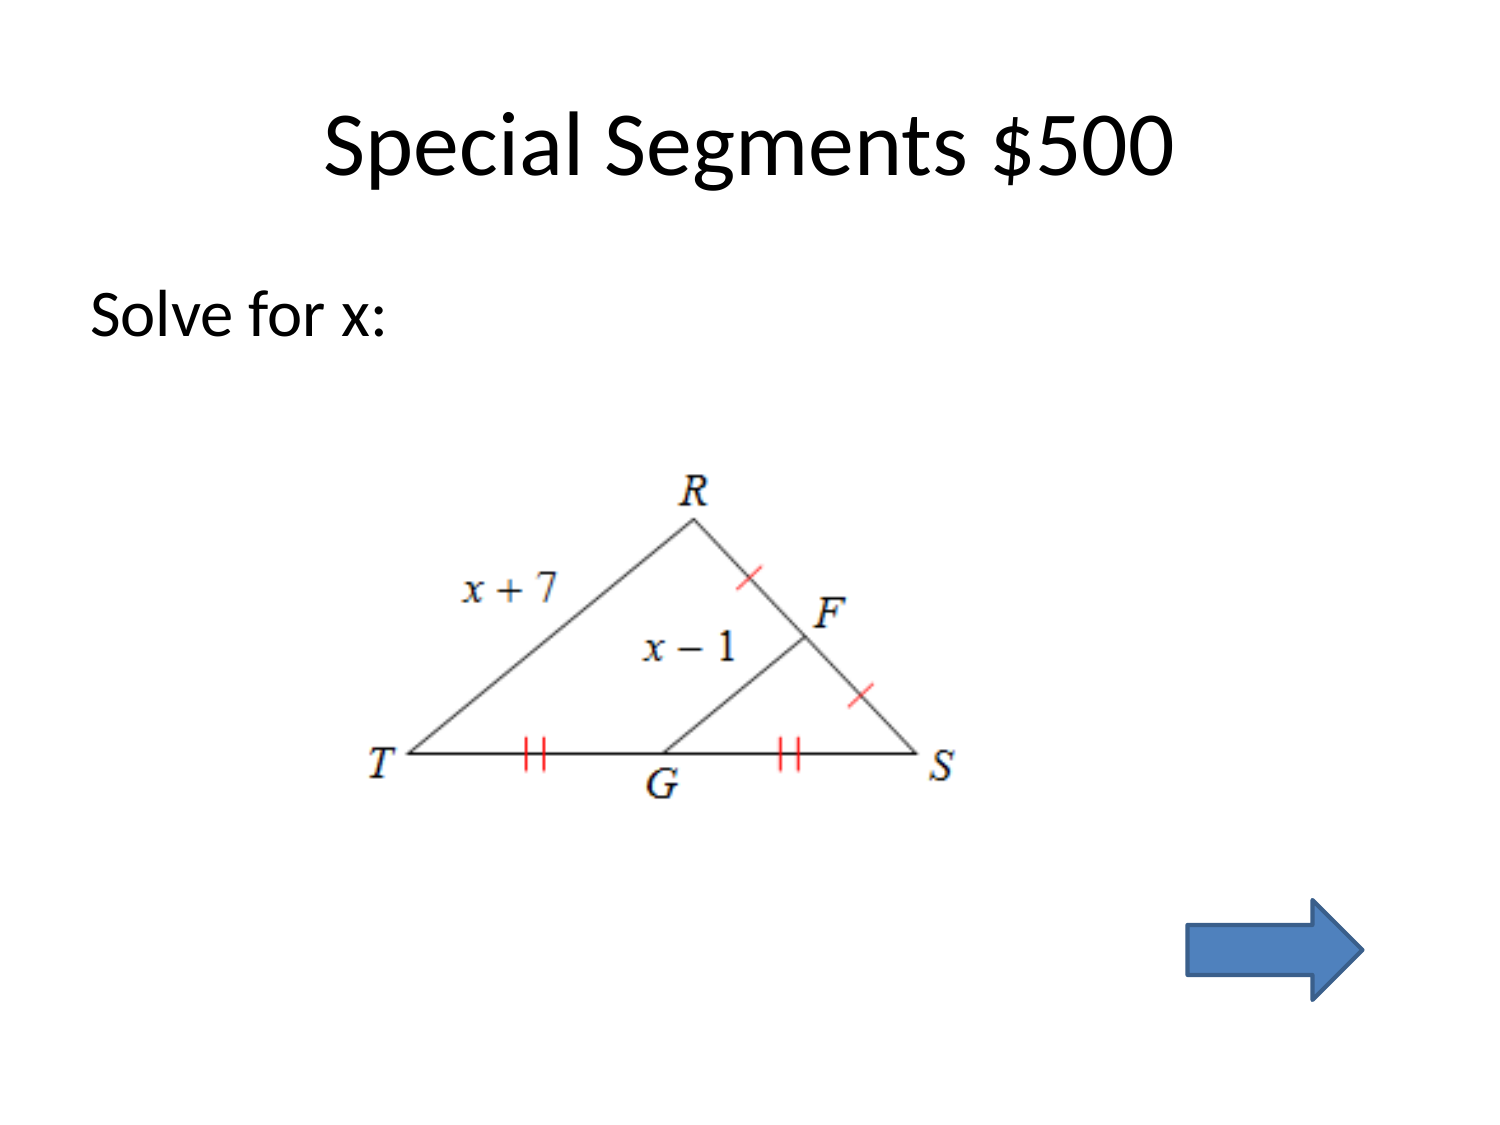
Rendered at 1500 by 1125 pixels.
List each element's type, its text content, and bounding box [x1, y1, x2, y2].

list Solve for x: [75, 262, 1425, 1005]
picture [349, 434, 1028, 851]
text_box [1185, 898, 1365, 1002]
title Special Segments $500 [75, 45, 1425, 233]
